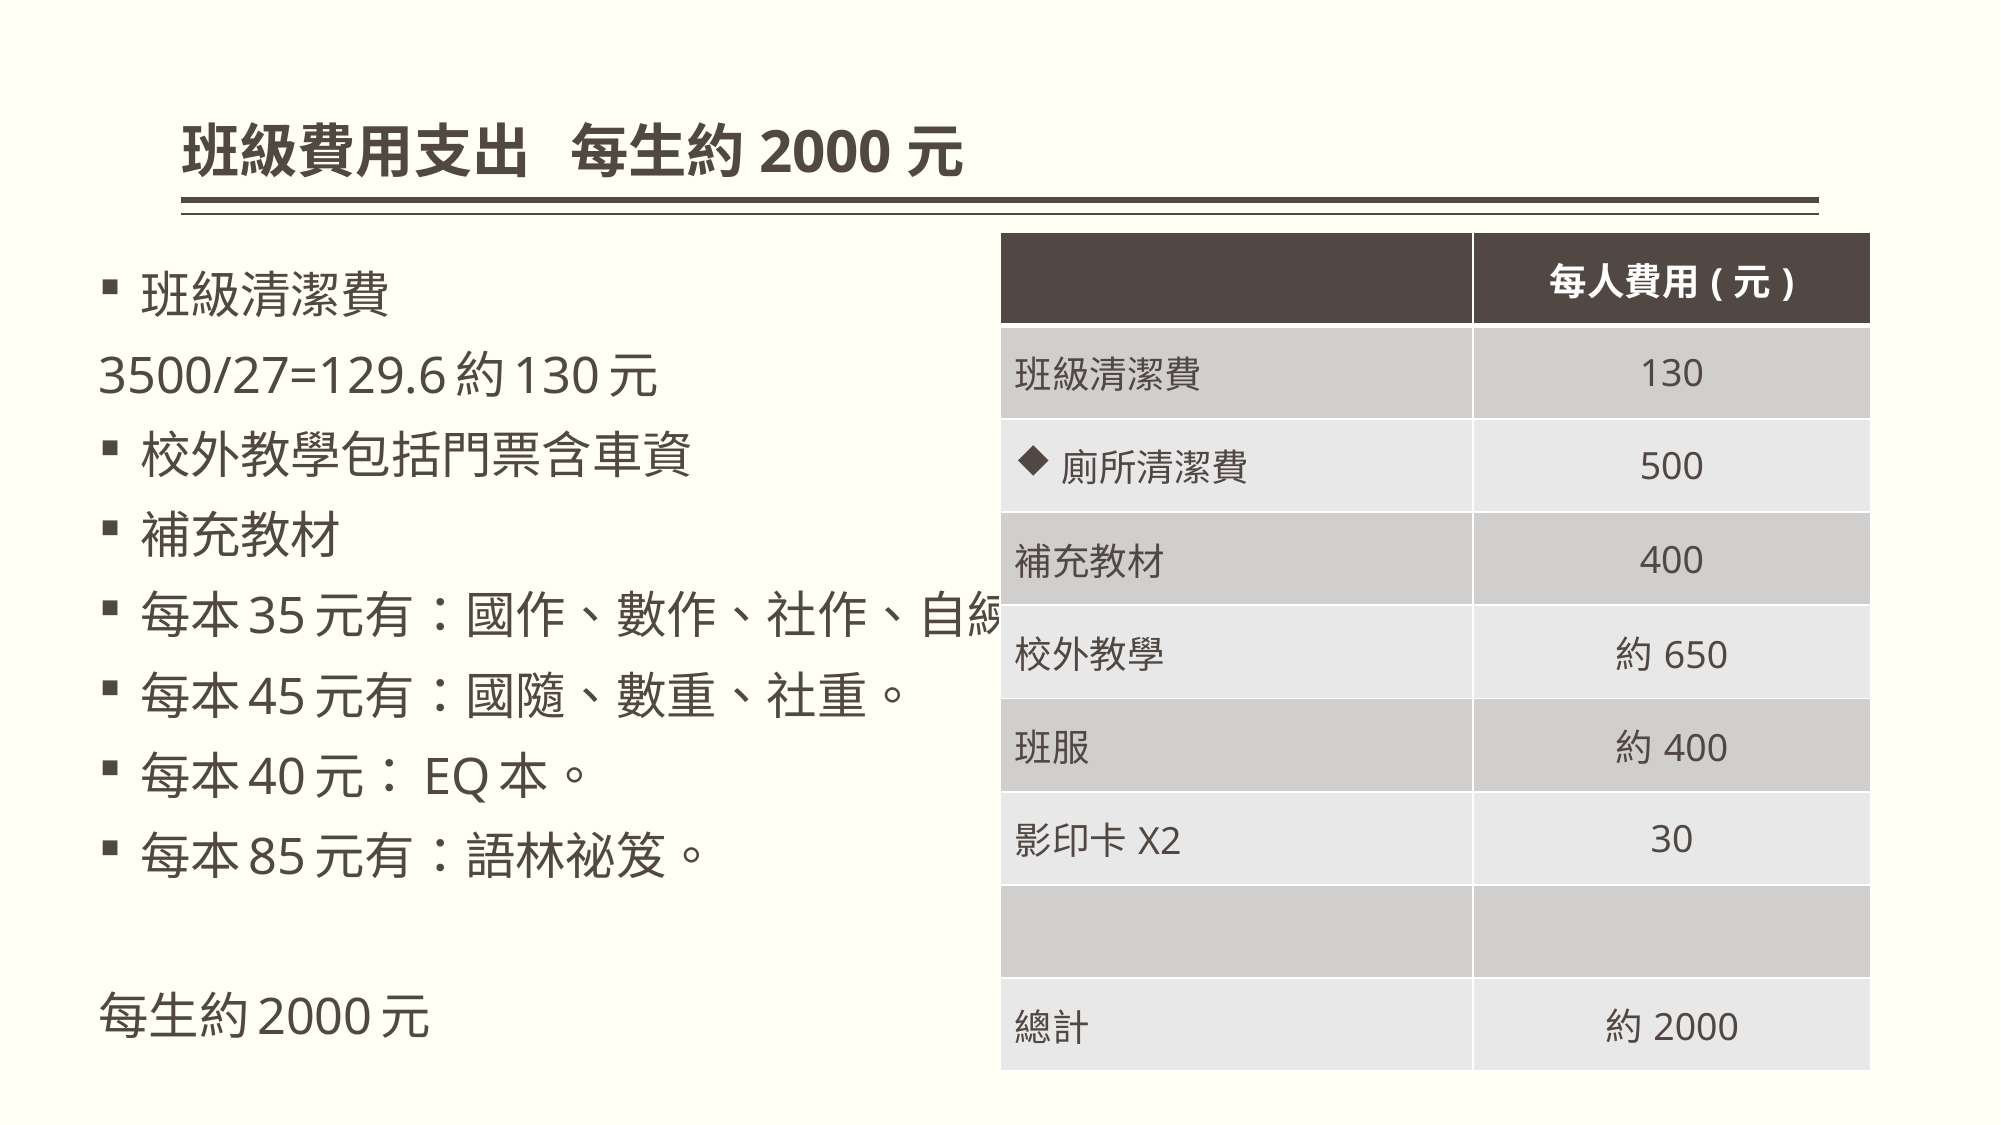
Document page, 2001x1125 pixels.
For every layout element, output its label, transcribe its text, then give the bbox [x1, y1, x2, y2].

title 班級費用支出 每生約2000元 [181, 12, 1819, 193]
table_cell 影印卡X2 [1001, 793, 1472, 884]
table_cell 400 [1474, 513, 1870, 604]
table_cell 500 [1474, 420, 1870, 511]
table_cell 30 [1474, 793, 1870, 884]
table_cell 約400 [1474, 699, 1870, 791]
table_cell 總計 [1001, 979, 1472, 1070]
table_cell 班級清潔費 [1001, 328, 1472, 418]
table_cell 廁所清潔費 [1001, 420, 1472, 511]
list 班級清潔費 3500/27=129.6約130元 校外教學包括門票含車資 補充教材 每本35元有：國作、數作、社作、自練。 每本45元有：國隨、數重、社重。 每本40元：EQ本。 每本85元有：語林祕笈。 每生約2000元 [98, 262, 999, 1072]
table_cell 校外教學 [1001, 606, 1472, 698]
table_header 每人費用(元) [1474, 233, 1870, 323]
table_cell [1001, 886, 1472, 977]
table_cell 補充教材 [1001, 513, 1472, 604]
table_header [1001, 233, 1472, 323]
table_cell 約650 [1474, 606, 1870, 698]
table_cell 班服 [1001, 699, 1472, 791]
table_cell 130 [1474, 328, 1870, 418]
table_cell [1474, 886, 1870, 977]
table_cell 約2000 [1474, 979, 1870, 1070]
